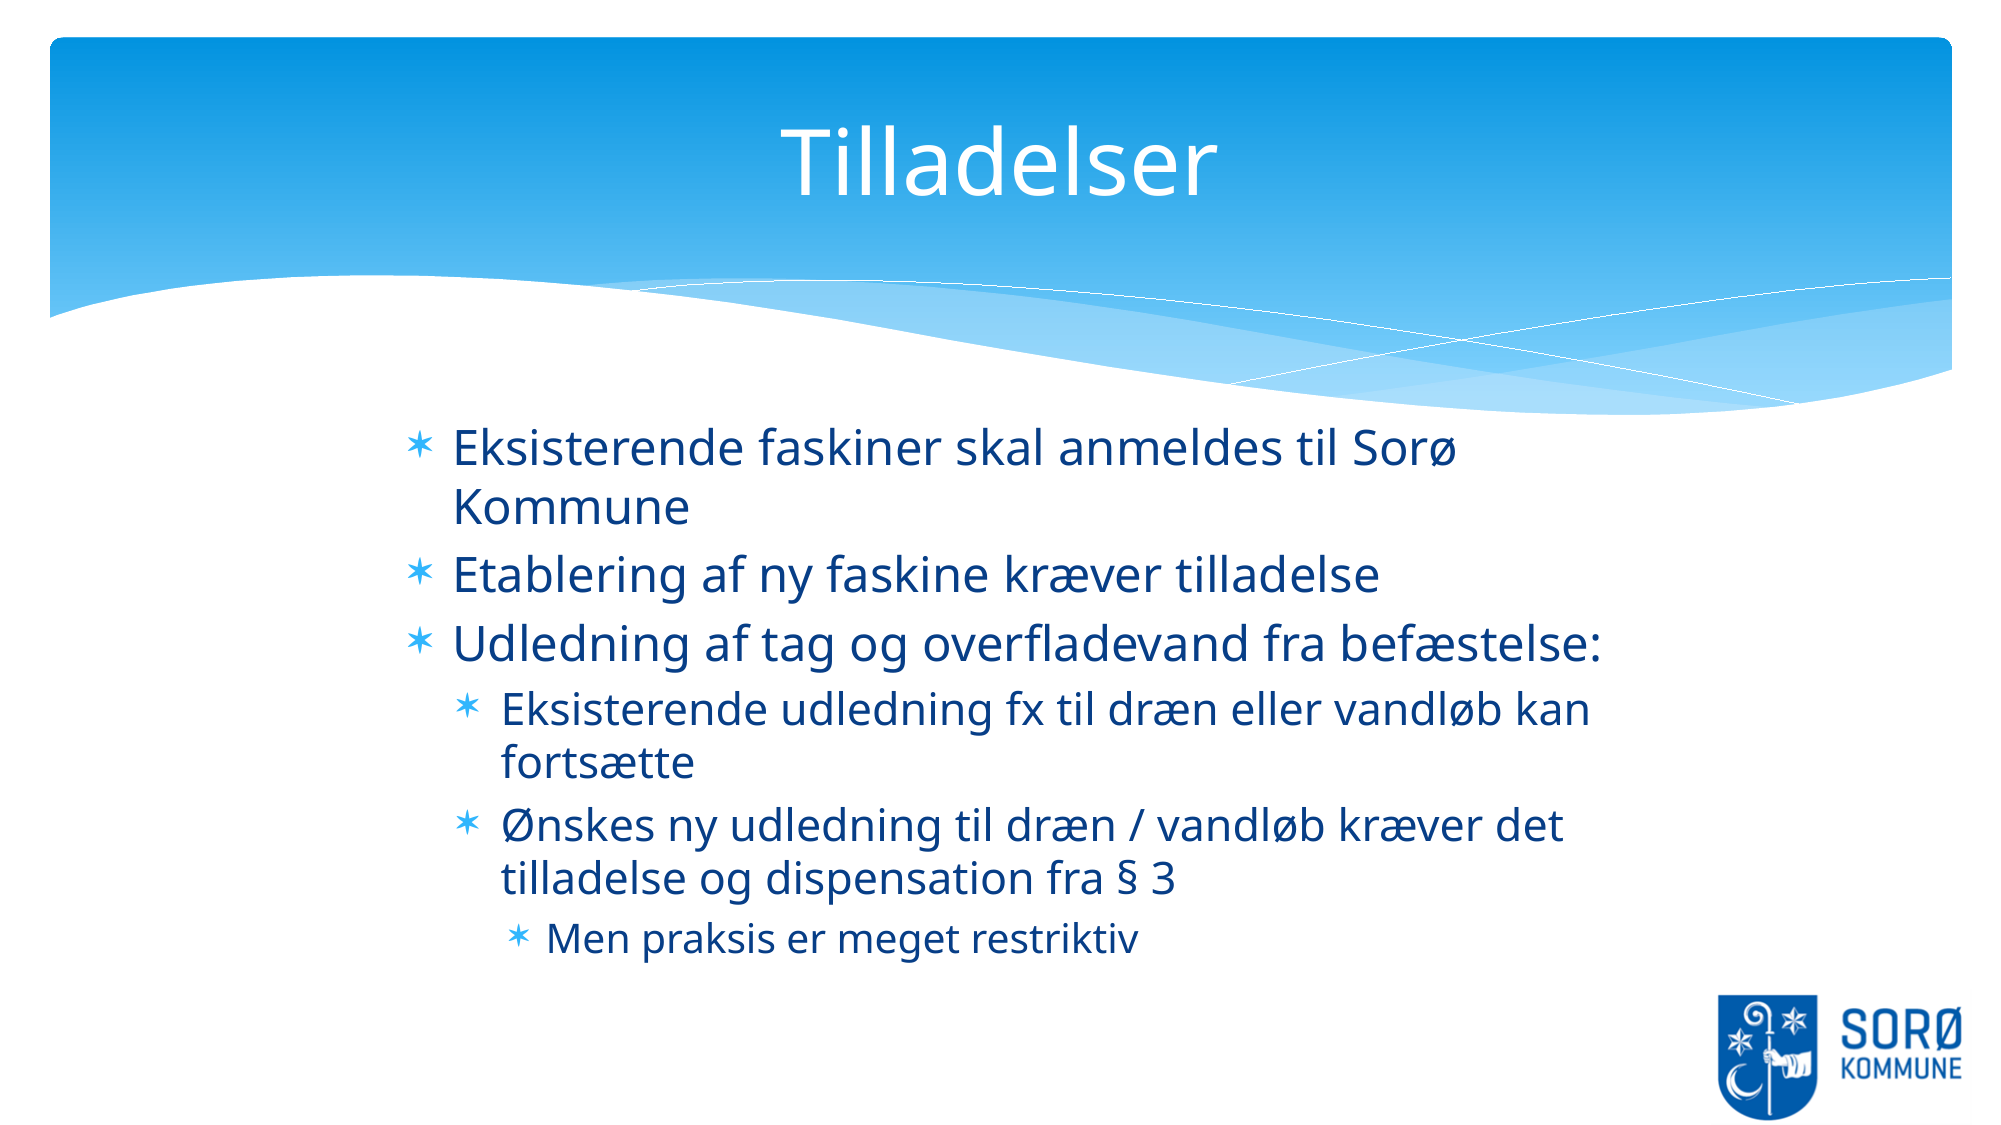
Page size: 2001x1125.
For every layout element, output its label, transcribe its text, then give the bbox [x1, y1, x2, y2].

picture [1711, 989, 1972, 1125]
list Eksisterende faskiner skal anmeldes til Sorø Kommune Etablering af ny faskine kræver tilladelse Udledning af tag og overfladevand fra befæstelse: Eksisterende udledning fx til dræn eller vandløb kan fortsætte Ønskes ny udledning til dræn / vandløb kræver det tilladelse og dispensation fra § 3 Men praksis er meget restriktiv [393, 408, 1638, 1024]
title Tilladelser [99, 55, 1900, 261]
